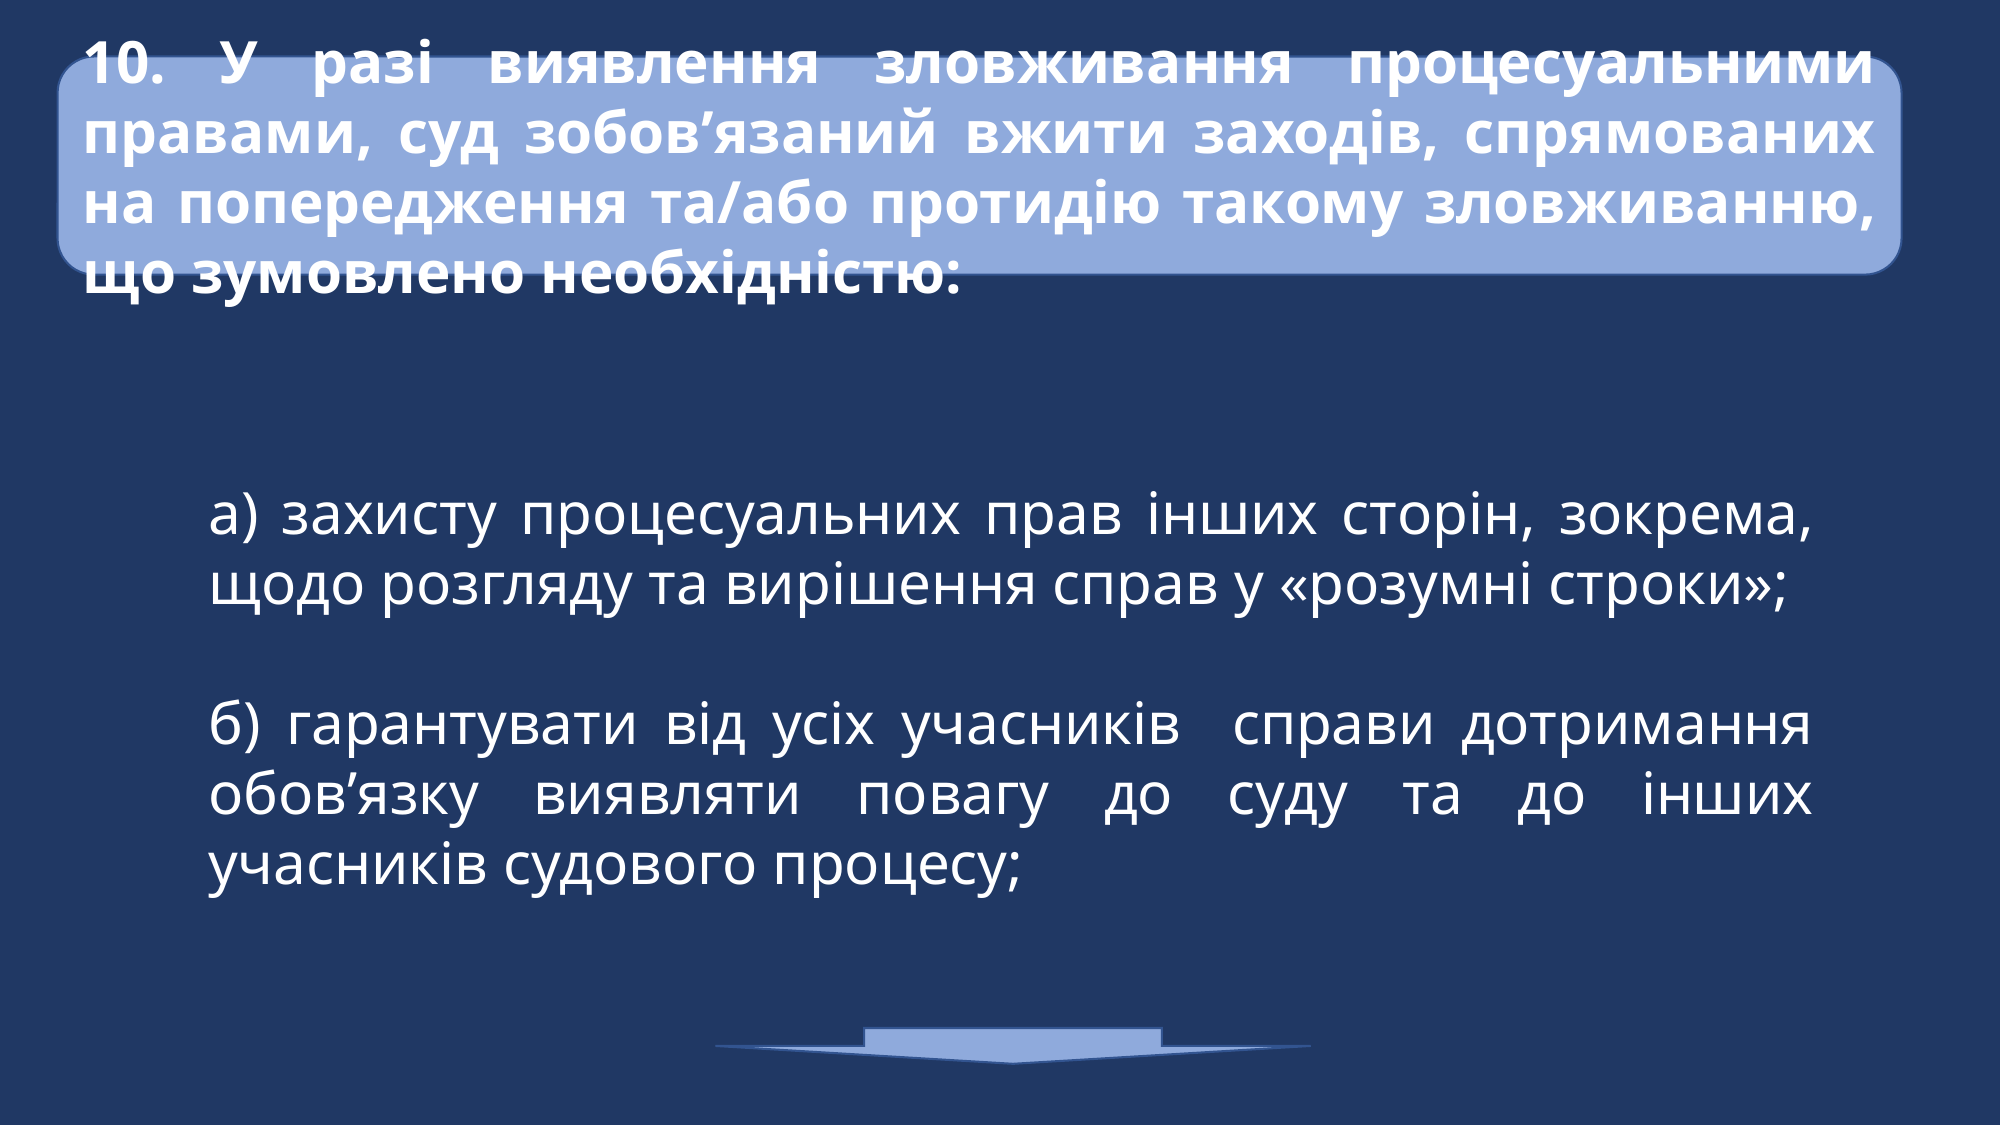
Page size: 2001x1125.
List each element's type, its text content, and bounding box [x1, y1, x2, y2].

text_box 10. У разі виявлення зловживання процесуальними правами, суд зобов’язаний вжити заходів, спрямованих на попередження та/або протидію такому зловживанню, що зумовлено необхідністю: [56, 55, 1903, 276]
text_box [715, 1026, 1311, 1065]
text_box а) захисту процесуальних прав інших сторін, зокрема, щодо розгляду та вирішення справ у «розумні строки»; б) гарантувати від усіх учасників справи дотримання обов’язку виявляти повагу до суду та до інших учасників судового процесу; [193, 468, 1829, 896]
